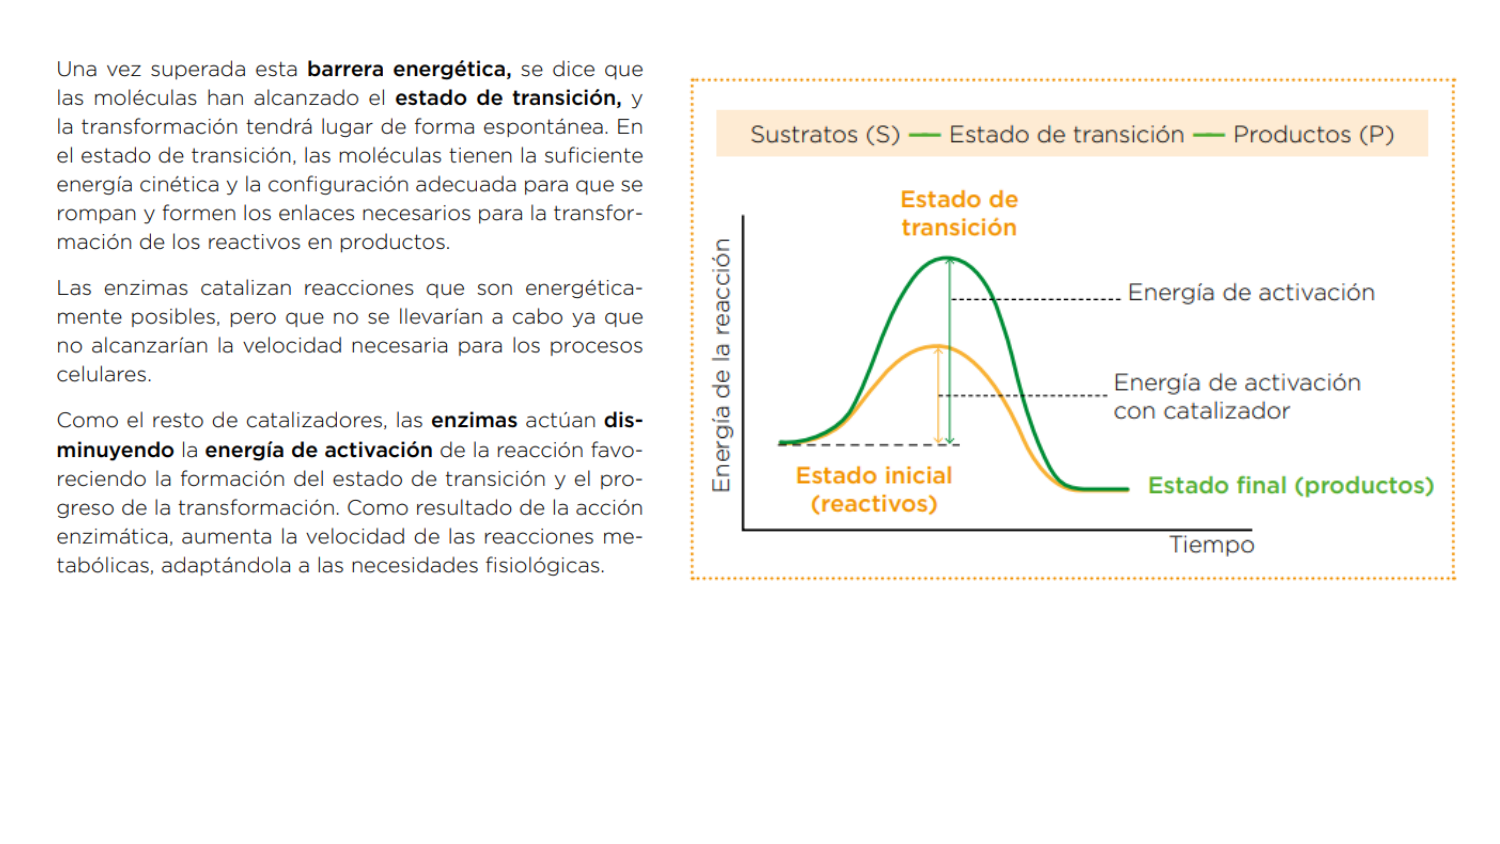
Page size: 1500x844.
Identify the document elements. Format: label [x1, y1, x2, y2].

picture [41, 39, 665, 583]
picture [673, 58, 1480, 602]
